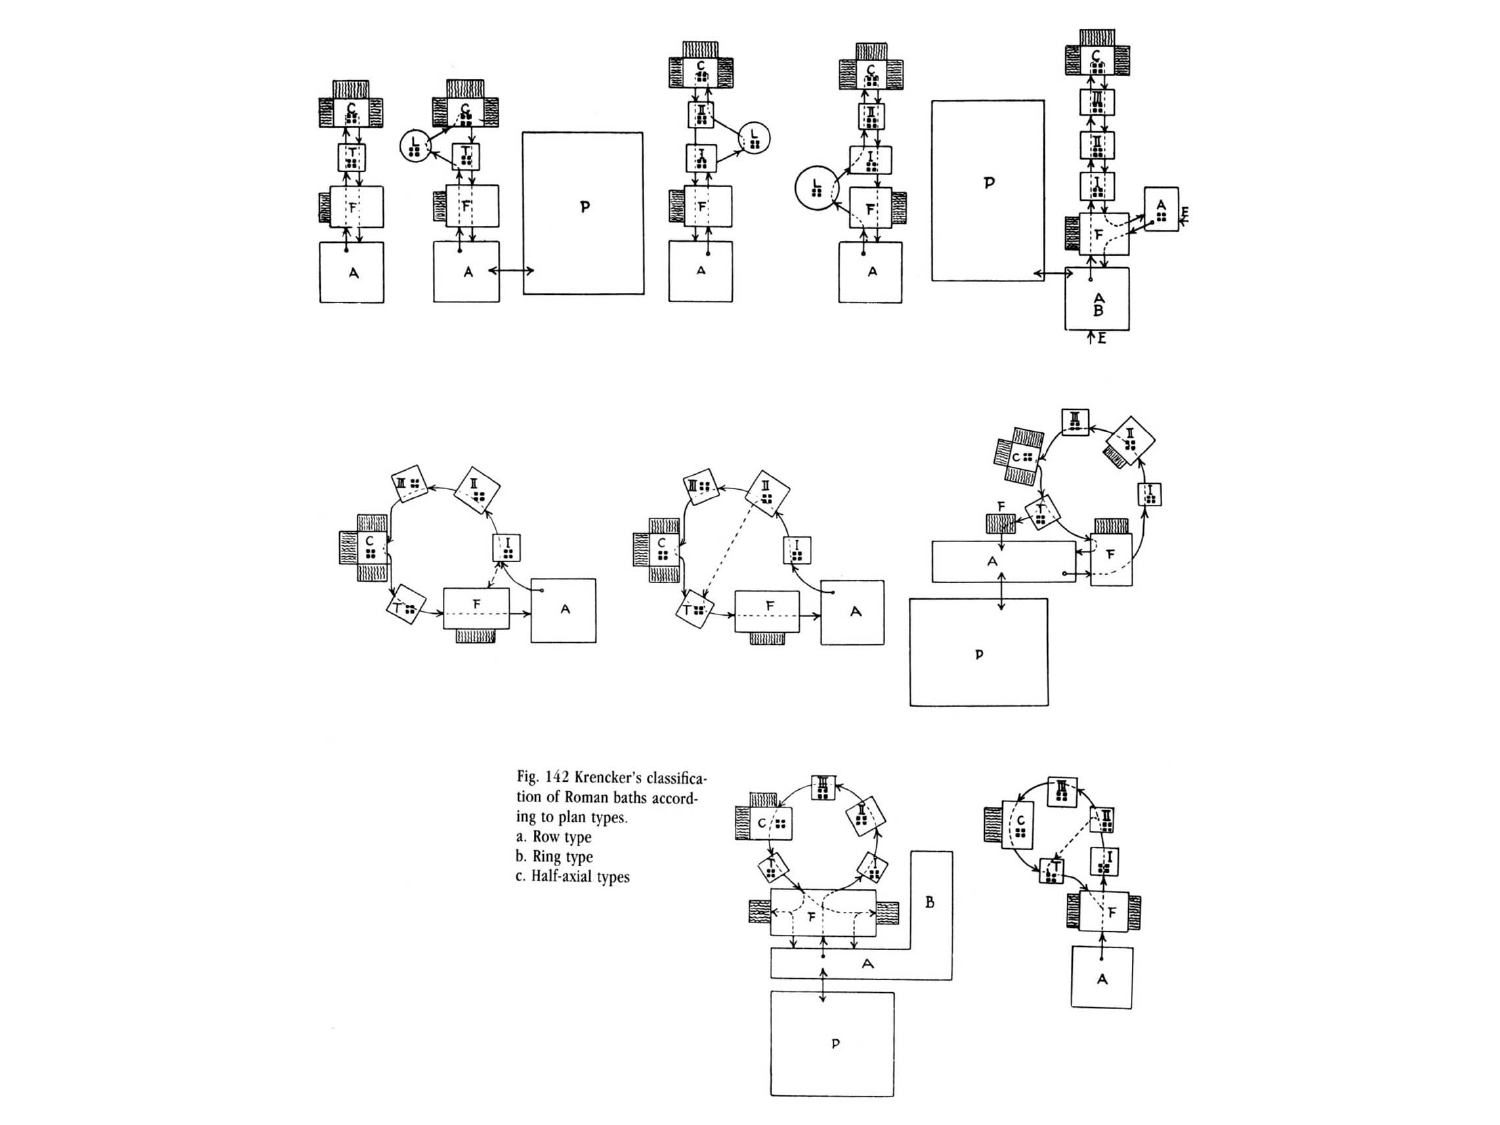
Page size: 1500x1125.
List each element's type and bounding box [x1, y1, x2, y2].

picture [299, 0, 1217, 1125]
